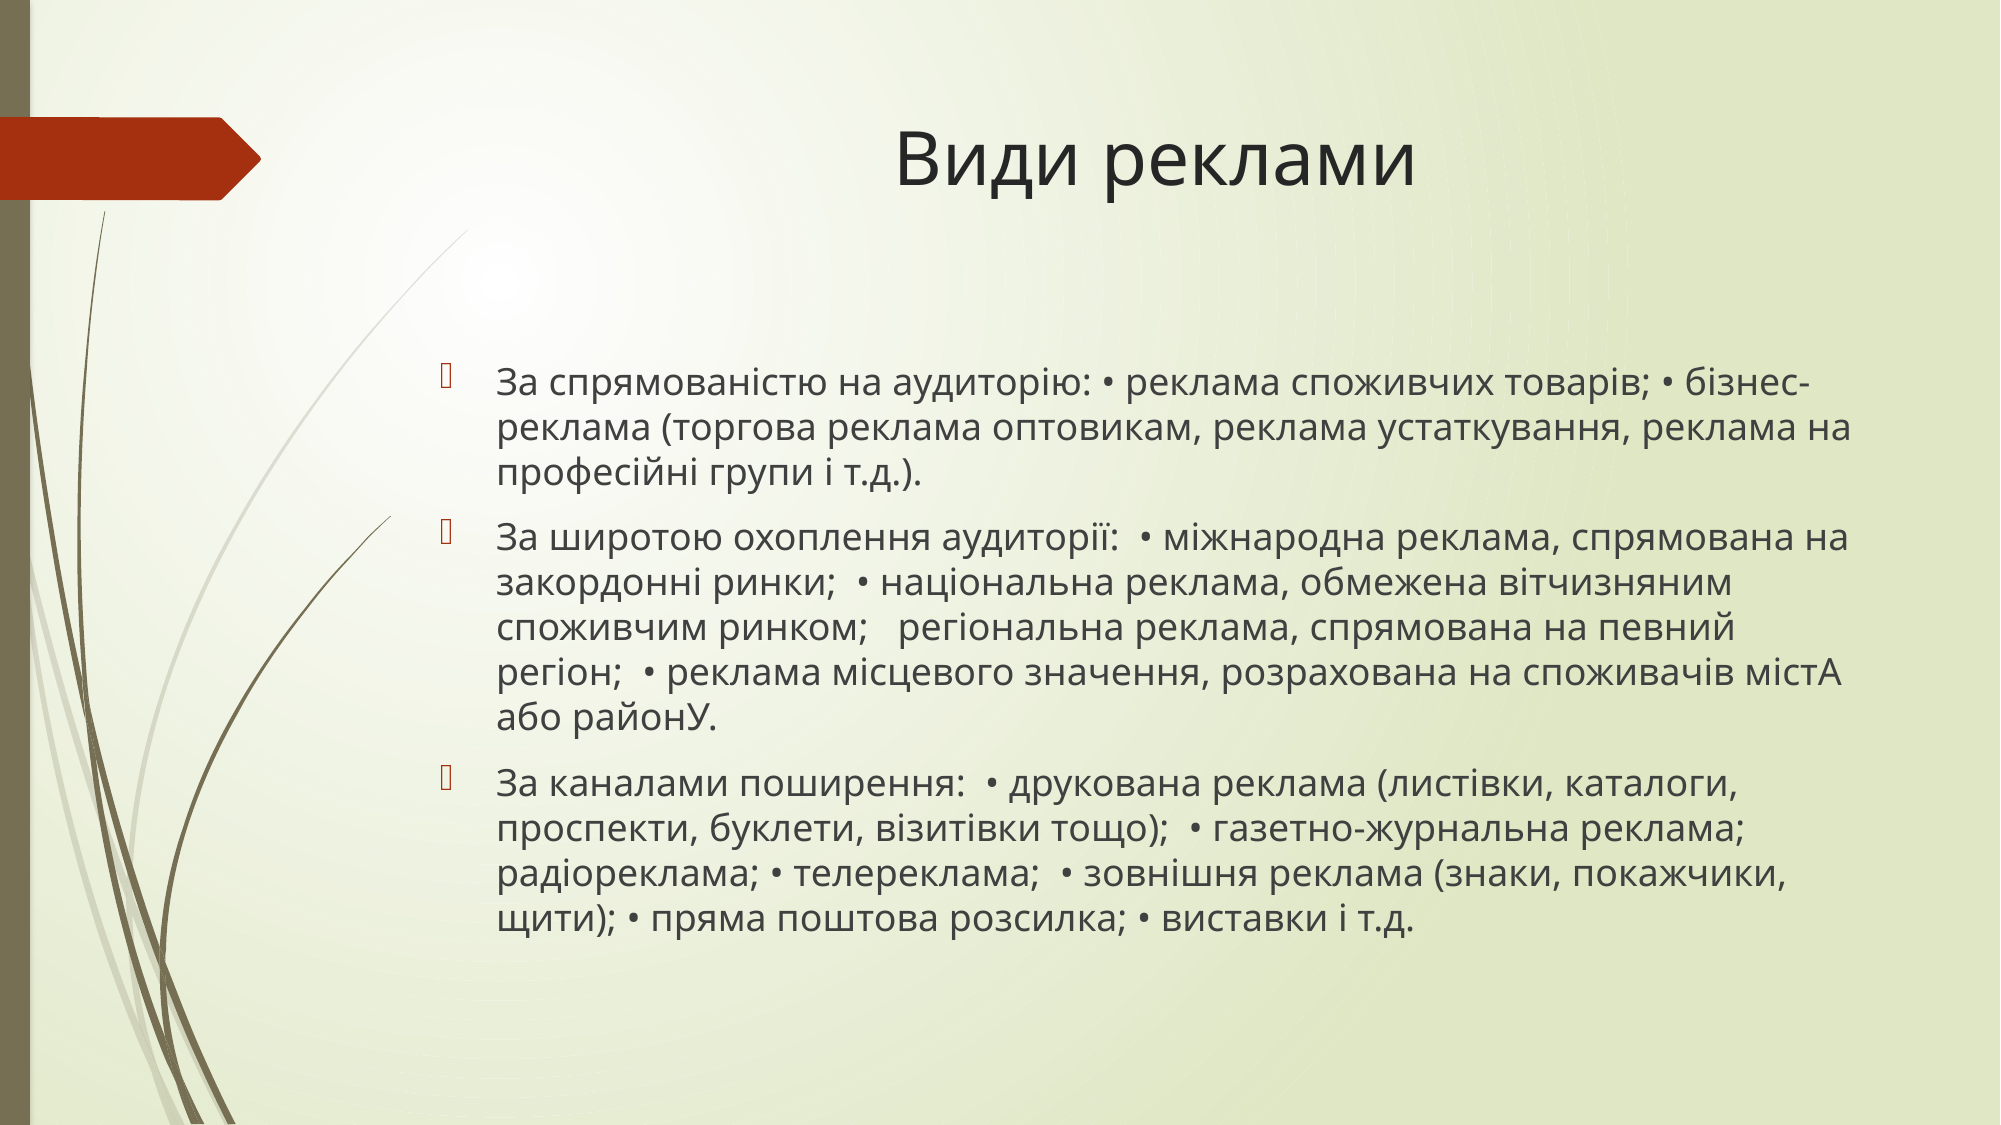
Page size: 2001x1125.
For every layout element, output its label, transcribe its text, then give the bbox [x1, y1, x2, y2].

list За спрямованістю на аудиторію: • реклама споживчих товарів; • бізнес-реклама (торгова реклама оптовикам, реклама устаткування, реклама на професійні групи і т.д.). За широтою охоплення аудиторії: • міжнародна реклама, спрямована на закордонні ринки; • національна реклама, обмежена вітчизняним споживчим ринком; регіональна реклама, спрямована на певний регіон; • реклама місцевого значення, розрахована на споживачів містА або районУ. За каналами поширення: • друкована реклама (листівки, каталоги, проспекти, буклети, візитівки тощо); • газетно-журнальна реклама; радіореклама; • телереклама; • зовнішня реклама (знаки, покажчики, щити); • пряма поштова розсилка; • виставки і т.д. [424, 350, 1888, 970]
title Види реклами [425, 102, 1888, 313]
